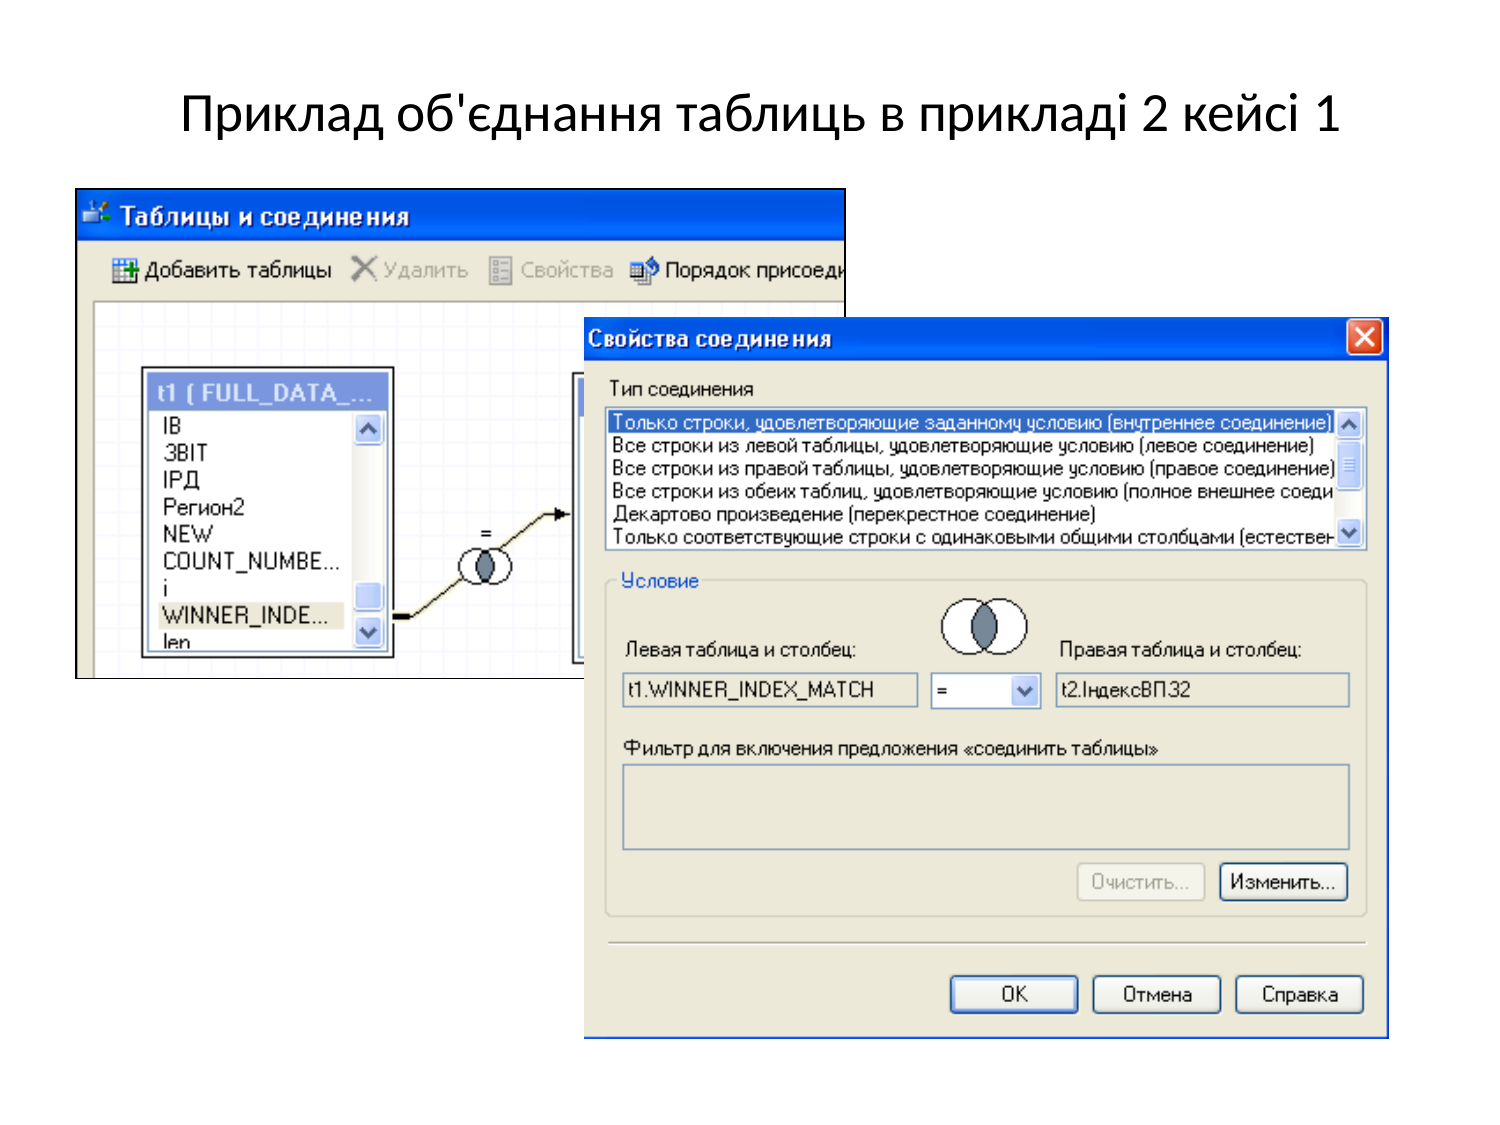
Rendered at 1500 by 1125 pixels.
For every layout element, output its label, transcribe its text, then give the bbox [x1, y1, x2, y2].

title Приклад об'єднання таблиць в прикладі 2 кейсі 1 [75, 45, 1447, 173]
picture [76, 189, 1390, 1039]
